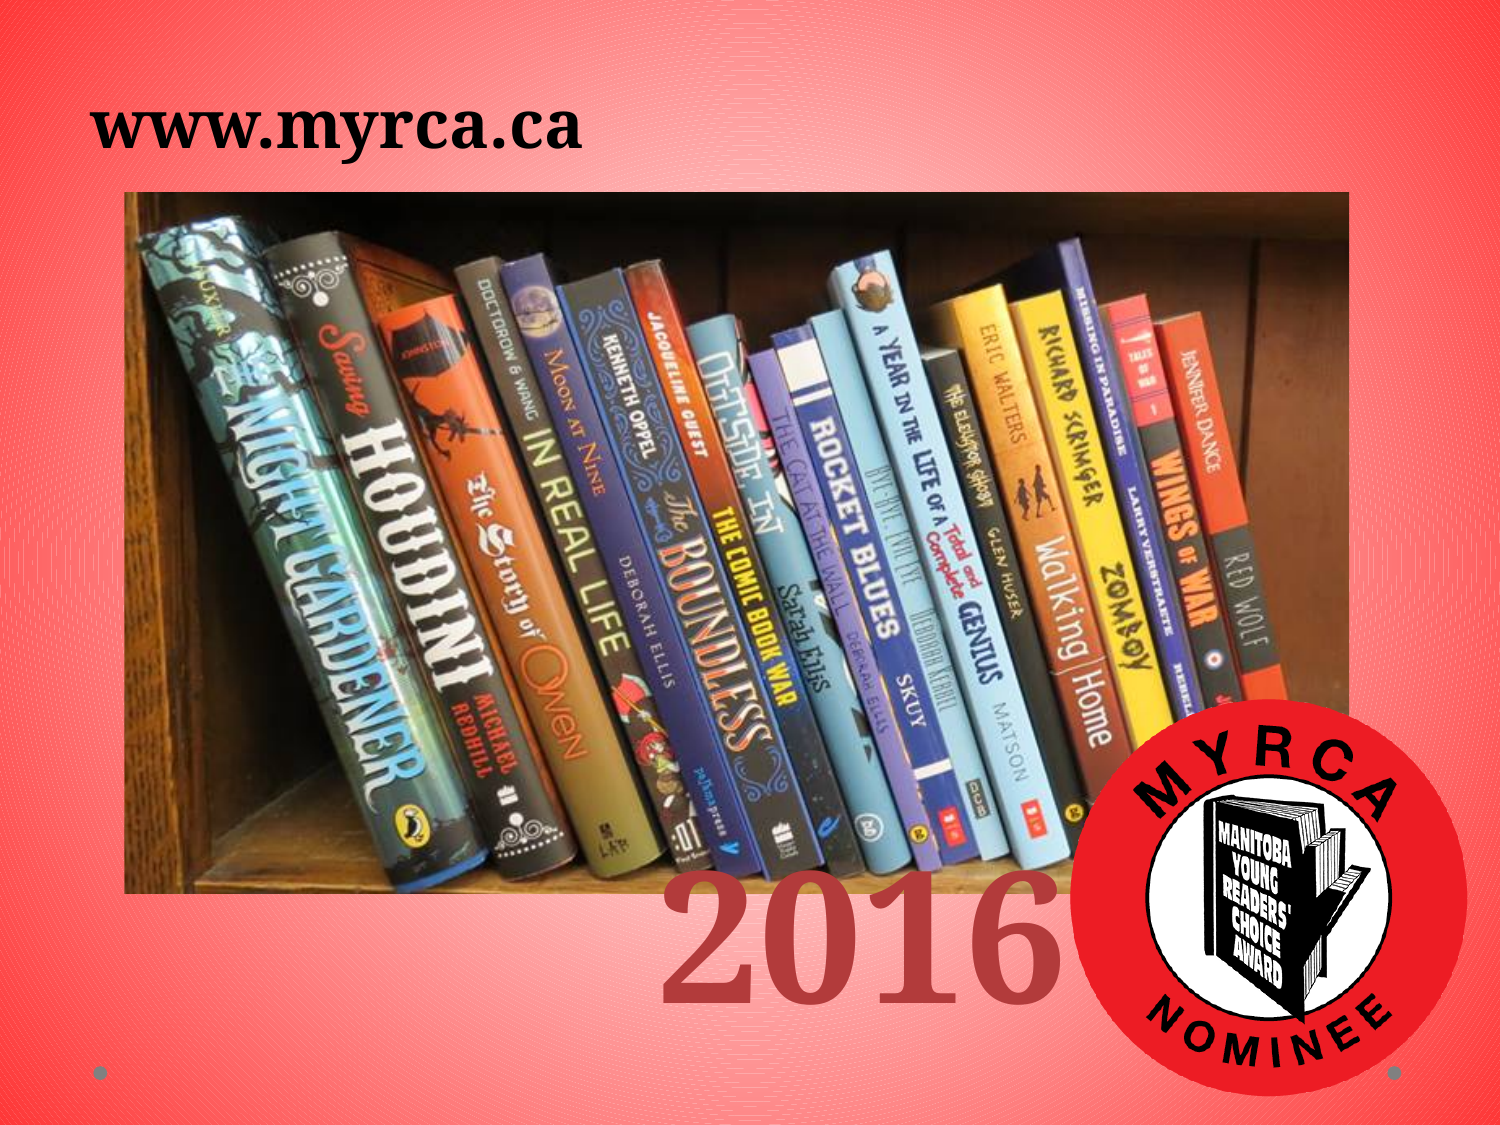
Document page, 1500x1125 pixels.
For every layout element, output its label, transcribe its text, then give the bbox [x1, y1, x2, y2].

text_box www.myrca.ca [37, 74, 638, 170]
picture [124, 192, 1476, 1104]
text_box 2016 [642, 902, 1057, 1048]
